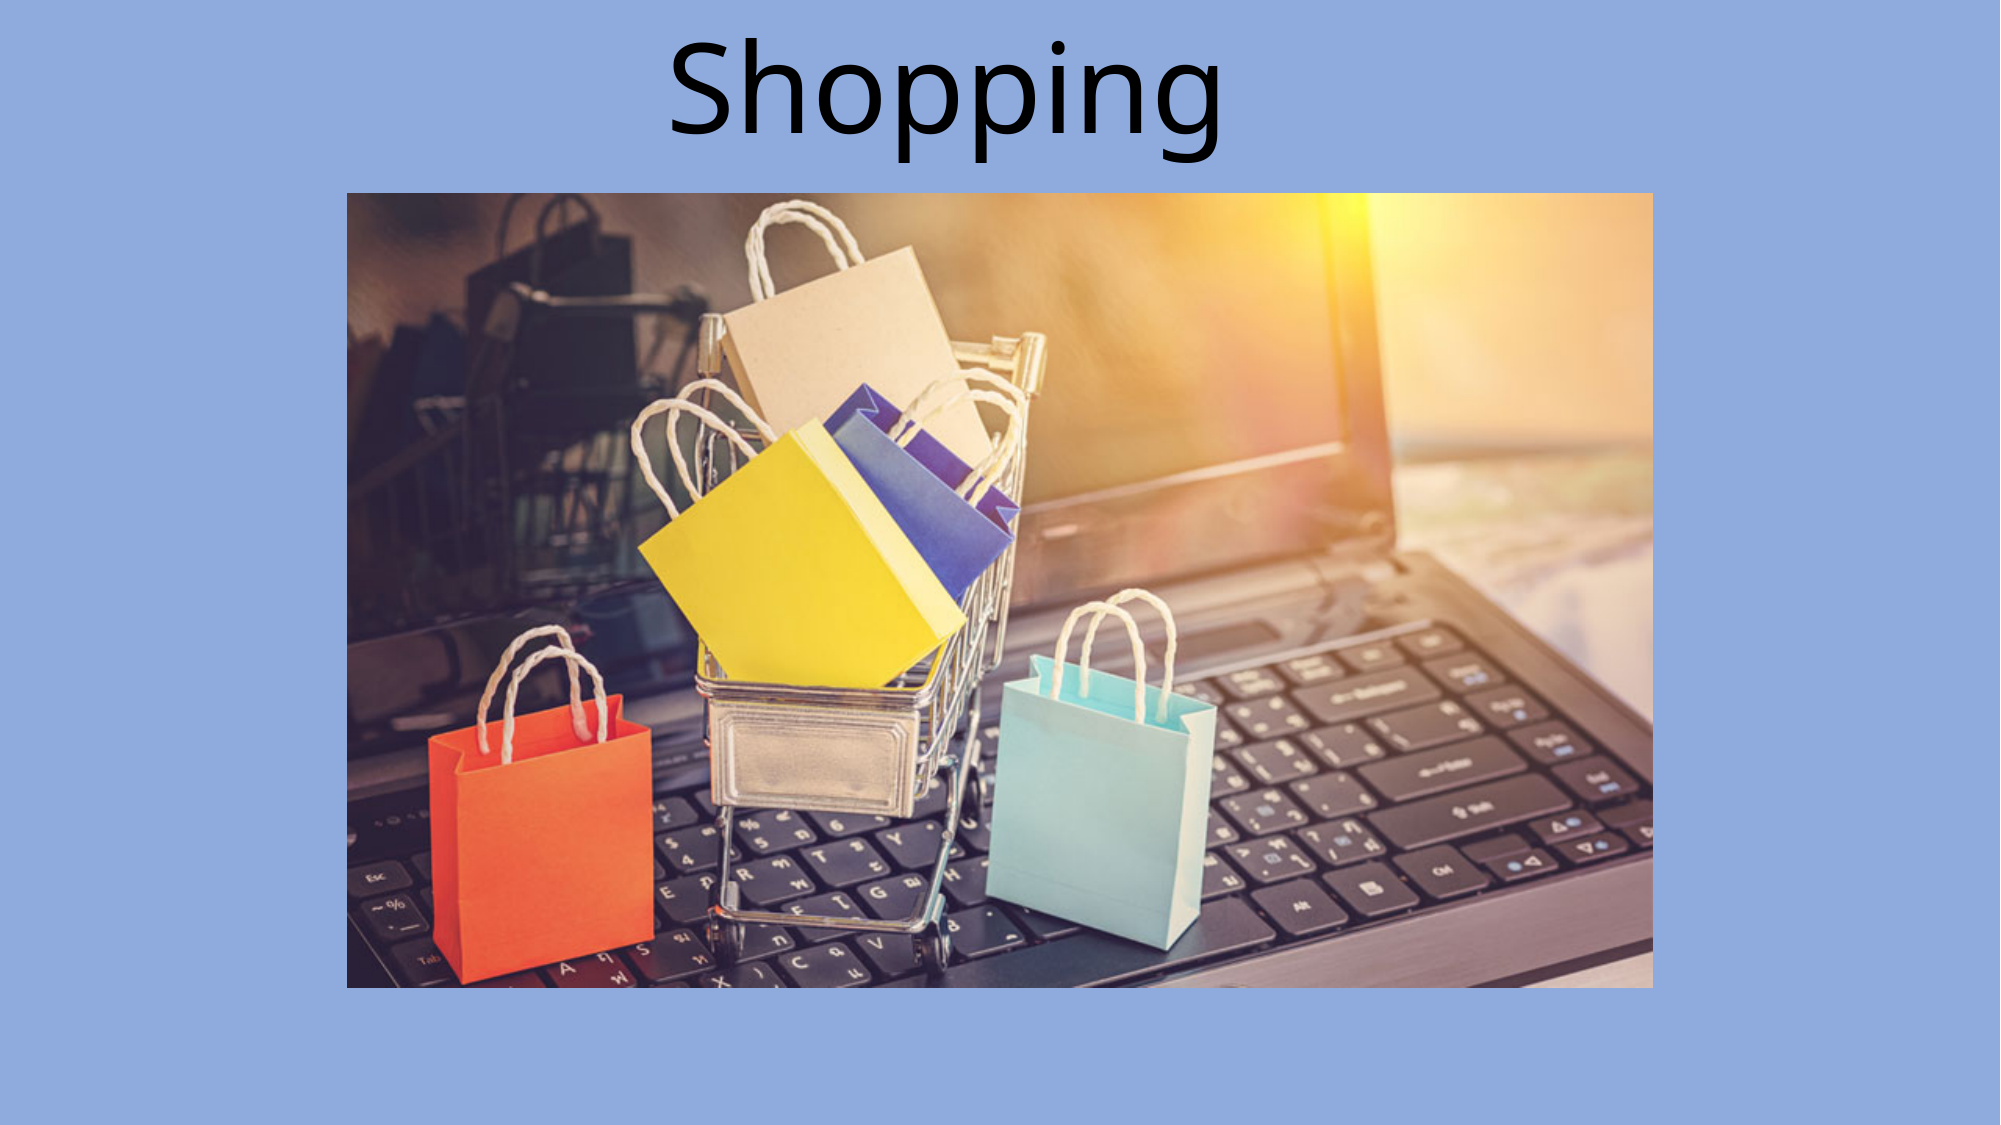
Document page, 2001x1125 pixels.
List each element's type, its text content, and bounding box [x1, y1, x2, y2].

picture [347, 193, 1653, 988]
title Shopping [198, 0, 1699, 169]
